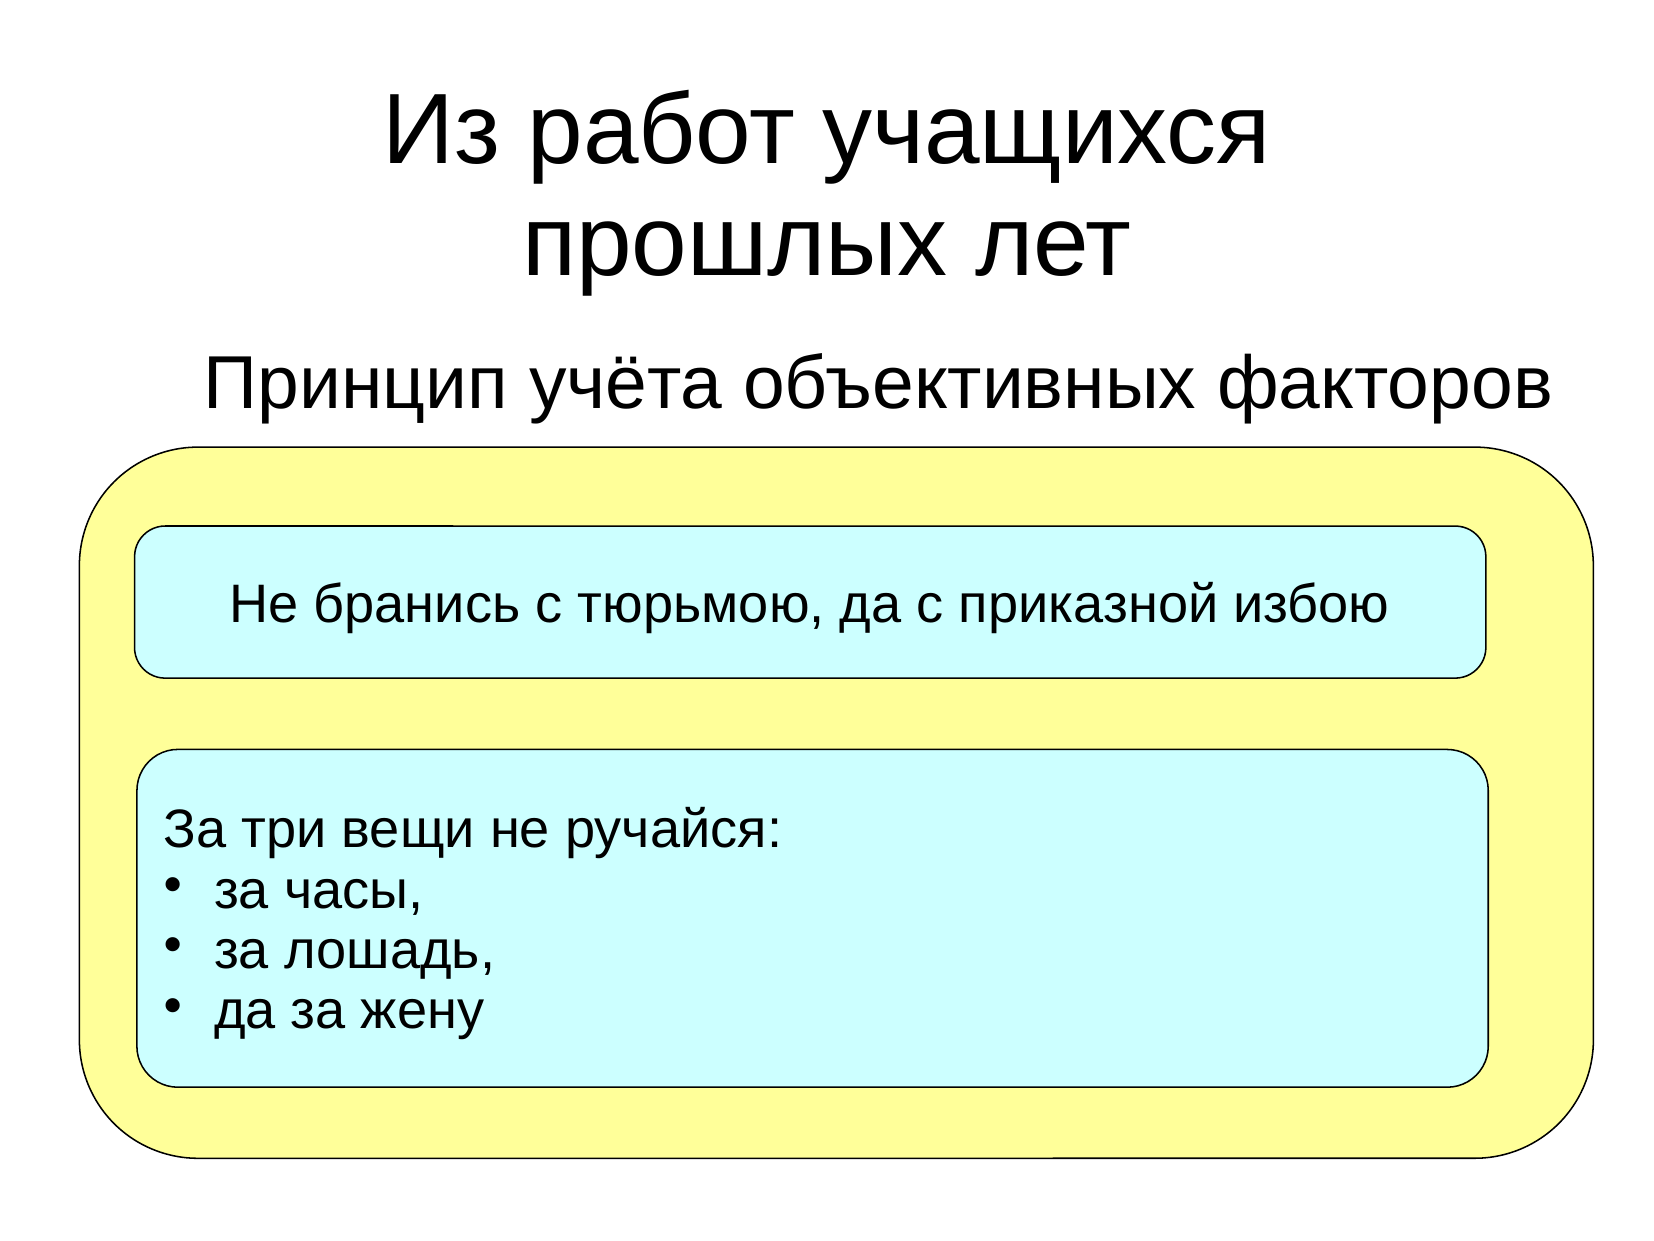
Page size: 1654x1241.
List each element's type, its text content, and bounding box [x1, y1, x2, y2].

text_box Из работ учащихся прошлых лет [156, 60, 1498, 299]
text_box Принцип учёта объективных факторов [52, 328, 1654, 428]
text_box [79, 447, 1594, 1159]
text_box Не бранись с тюрьмою, да с приказной избою [134, 526, 1486, 679]
text_box За три вещи не ручайся: за часы, за лошадь, да за жену [136, 749, 1489, 1088]
